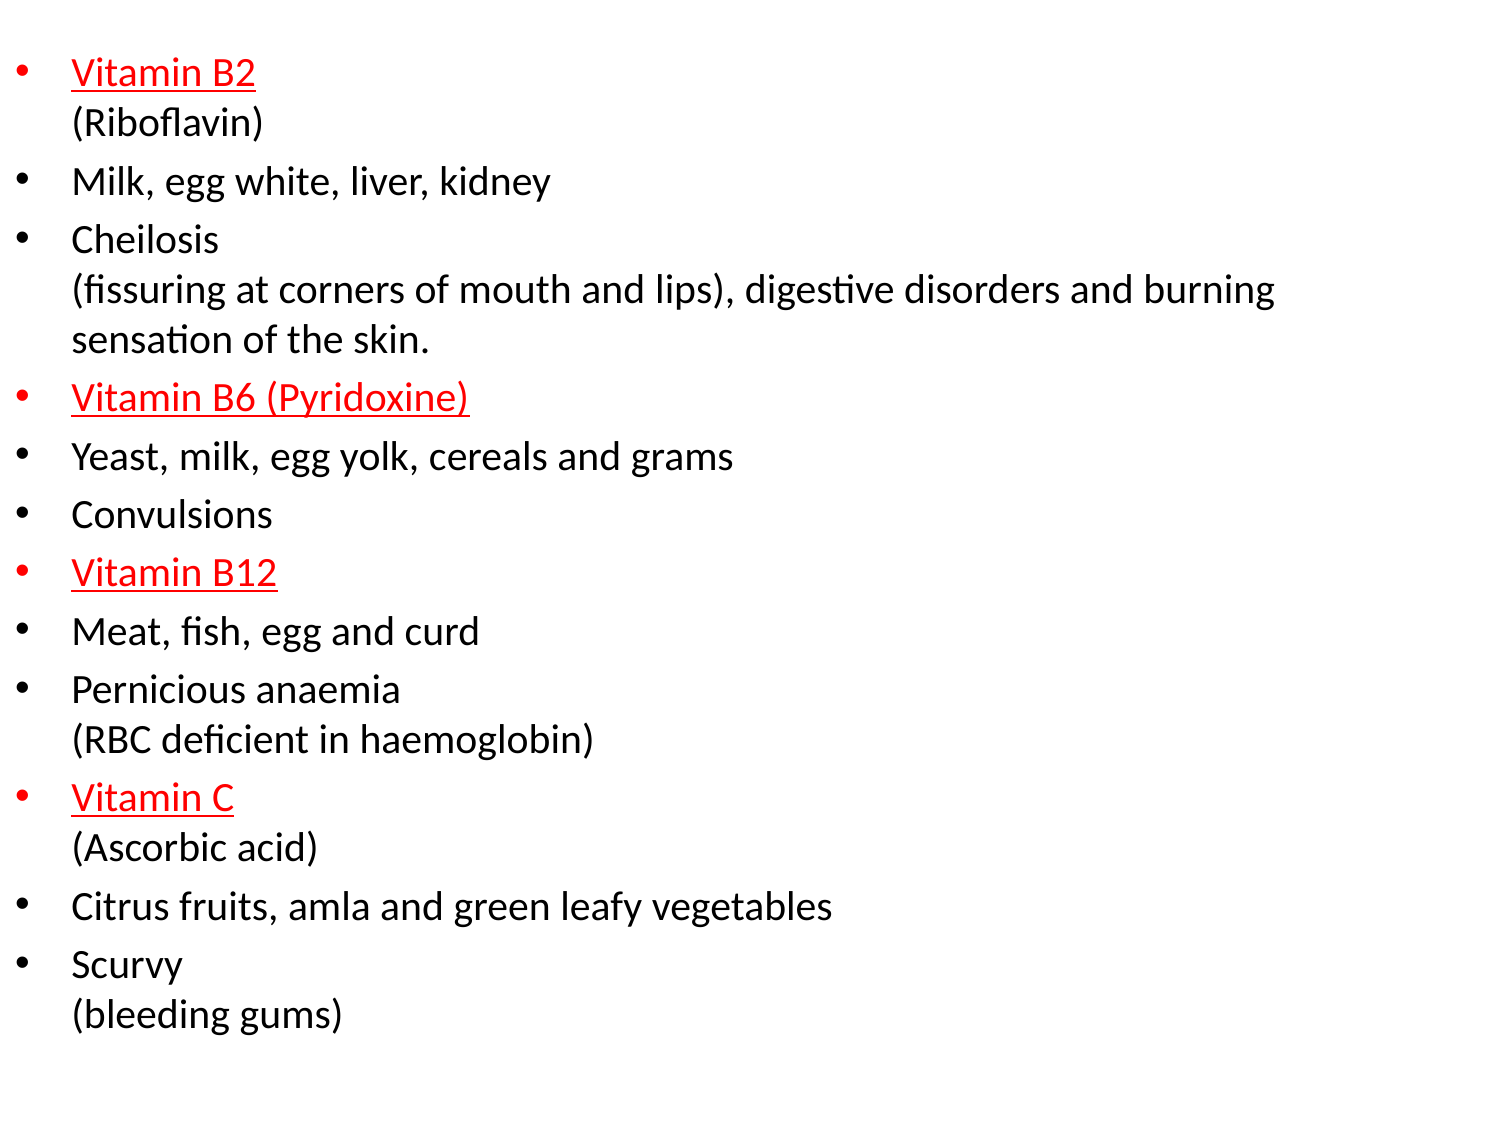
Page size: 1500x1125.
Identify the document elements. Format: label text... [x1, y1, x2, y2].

list Vitamin B2 (Riboflavin) Milk, egg white, liver, kidney Cheilosis (fissuring at corners of mouth and lips), digestive disorders and burning sensation of the skin. Vitamin B6 (Pyridoxine) Yeast, milk, egg yolk, cereals and grams Convulsions Vitamin B12 Meat, fish, egg and curd Pernicious anaemia (RBC deficient in haemoglobin) Vitamin C (Ascorbic acid) Citrus fruits, amla and green leafy vegetables Scurvy (bleeding gums) [0, 37, 1500, 1125]
